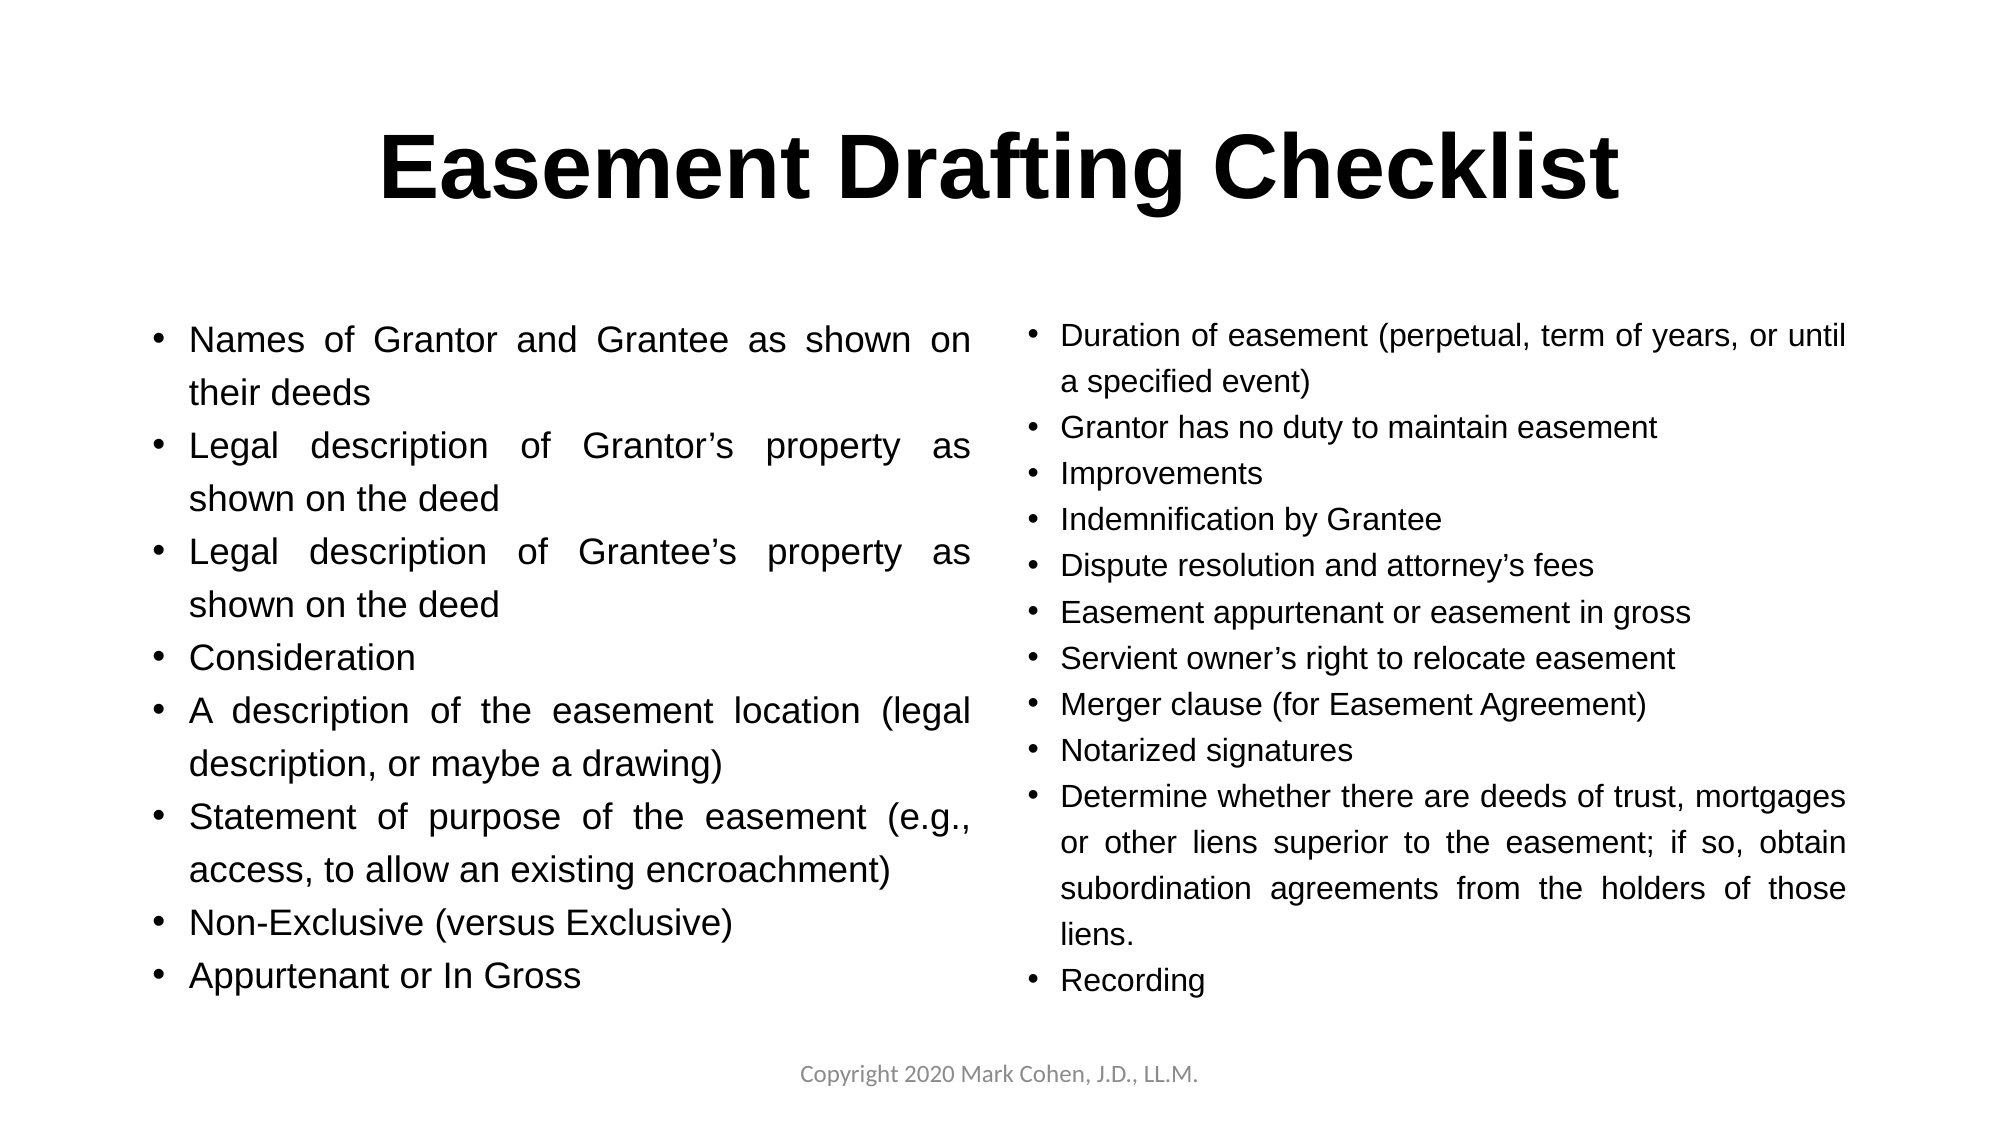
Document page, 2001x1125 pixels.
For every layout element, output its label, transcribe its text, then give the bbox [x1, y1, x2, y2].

list Duration of easement (perpetual, term of years, or until a specified event) Grantor has no duty to maintain easement Improvements Indemnification by Grantee Dispute resolution and attorney’s fees Easement appurtenant or easement in gross Servient owner’s right to relocate easement Merger clause (for Easement Agreement) Notarized signatures Determine whether there are deeds of trust, mortgages or other liens superior to the easement; if so, obtain subordination agreements from the holders of those liens. Recording [1012, 299, 1863, 1014]
title Easement Drafting Checklist [137, 59, 1863, 278]
list Names of Grantor and Grantee as shown on their deeds Legal description of Grantor’s property as shown on the deed Legal description of Grantee’s property as shown on the deed Consideration A description of the easement location (legal description, or maybe a drawing) Statement of purpose of the easement (e.g., access, to allow an existing encroachment) Non-Exclusive (versus Exclusive) Appurtenant or In Gross [137, 299, 988, 1014]
footer Copyright 2020 Mark Cohen, J.D., LL.M. [662, 1042, 1338, 1103]
